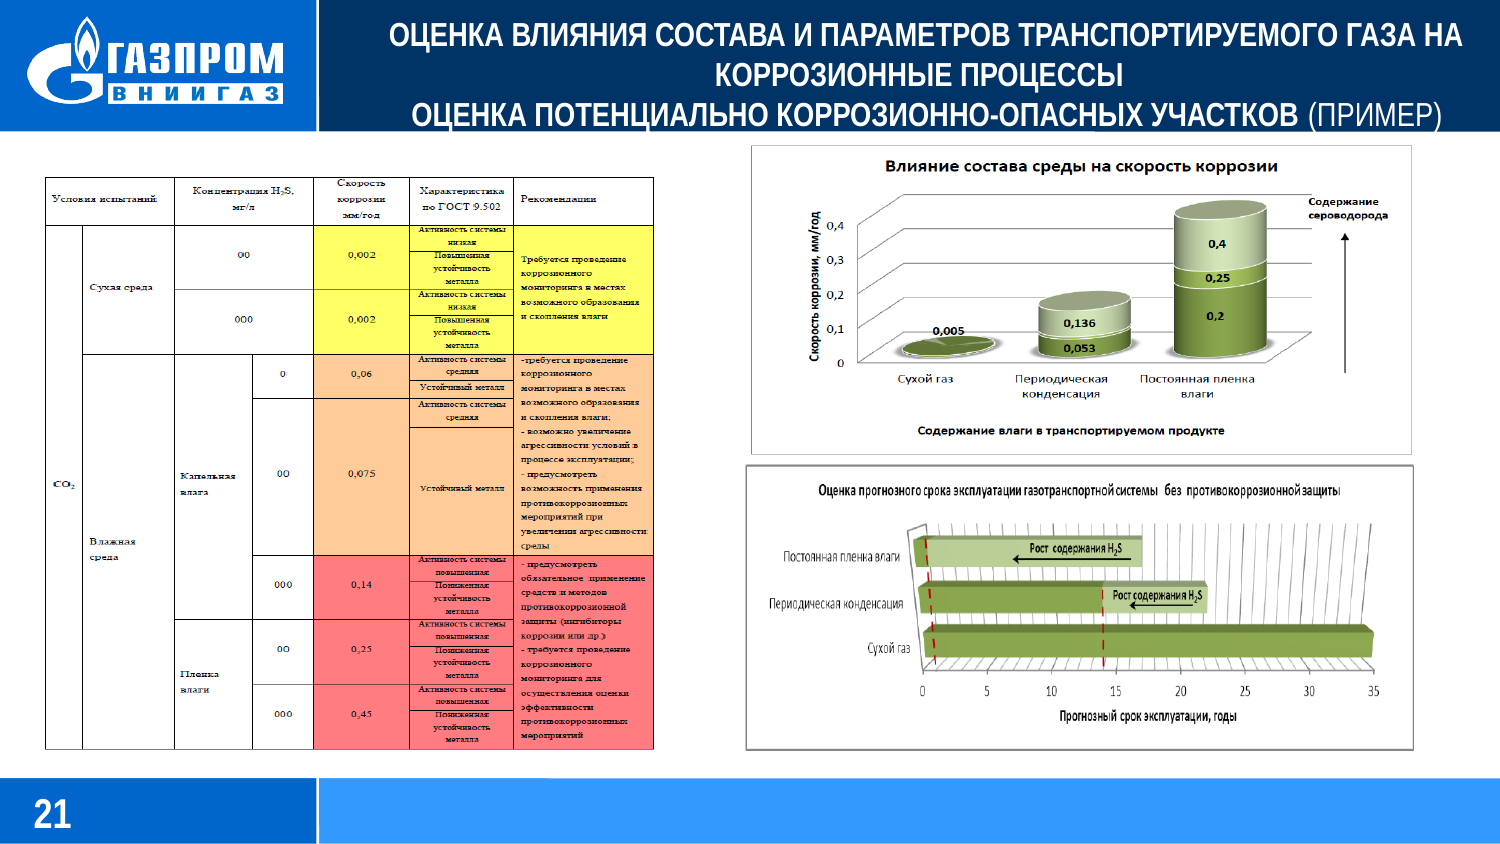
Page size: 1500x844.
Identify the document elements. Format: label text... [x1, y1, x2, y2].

picture [27, 16, 283, 104]
title Оценка влияния состава и параметров транспортируемого газа на коррозионные процессы Оценка потенциально коррозионно-опасных участков (пример) [353, 31, 1500, 134]
picture [41, 170, 662, 755]
picture [735, 134, 1434, 755]
slide_number 21 [33, 782, 278, 842]
